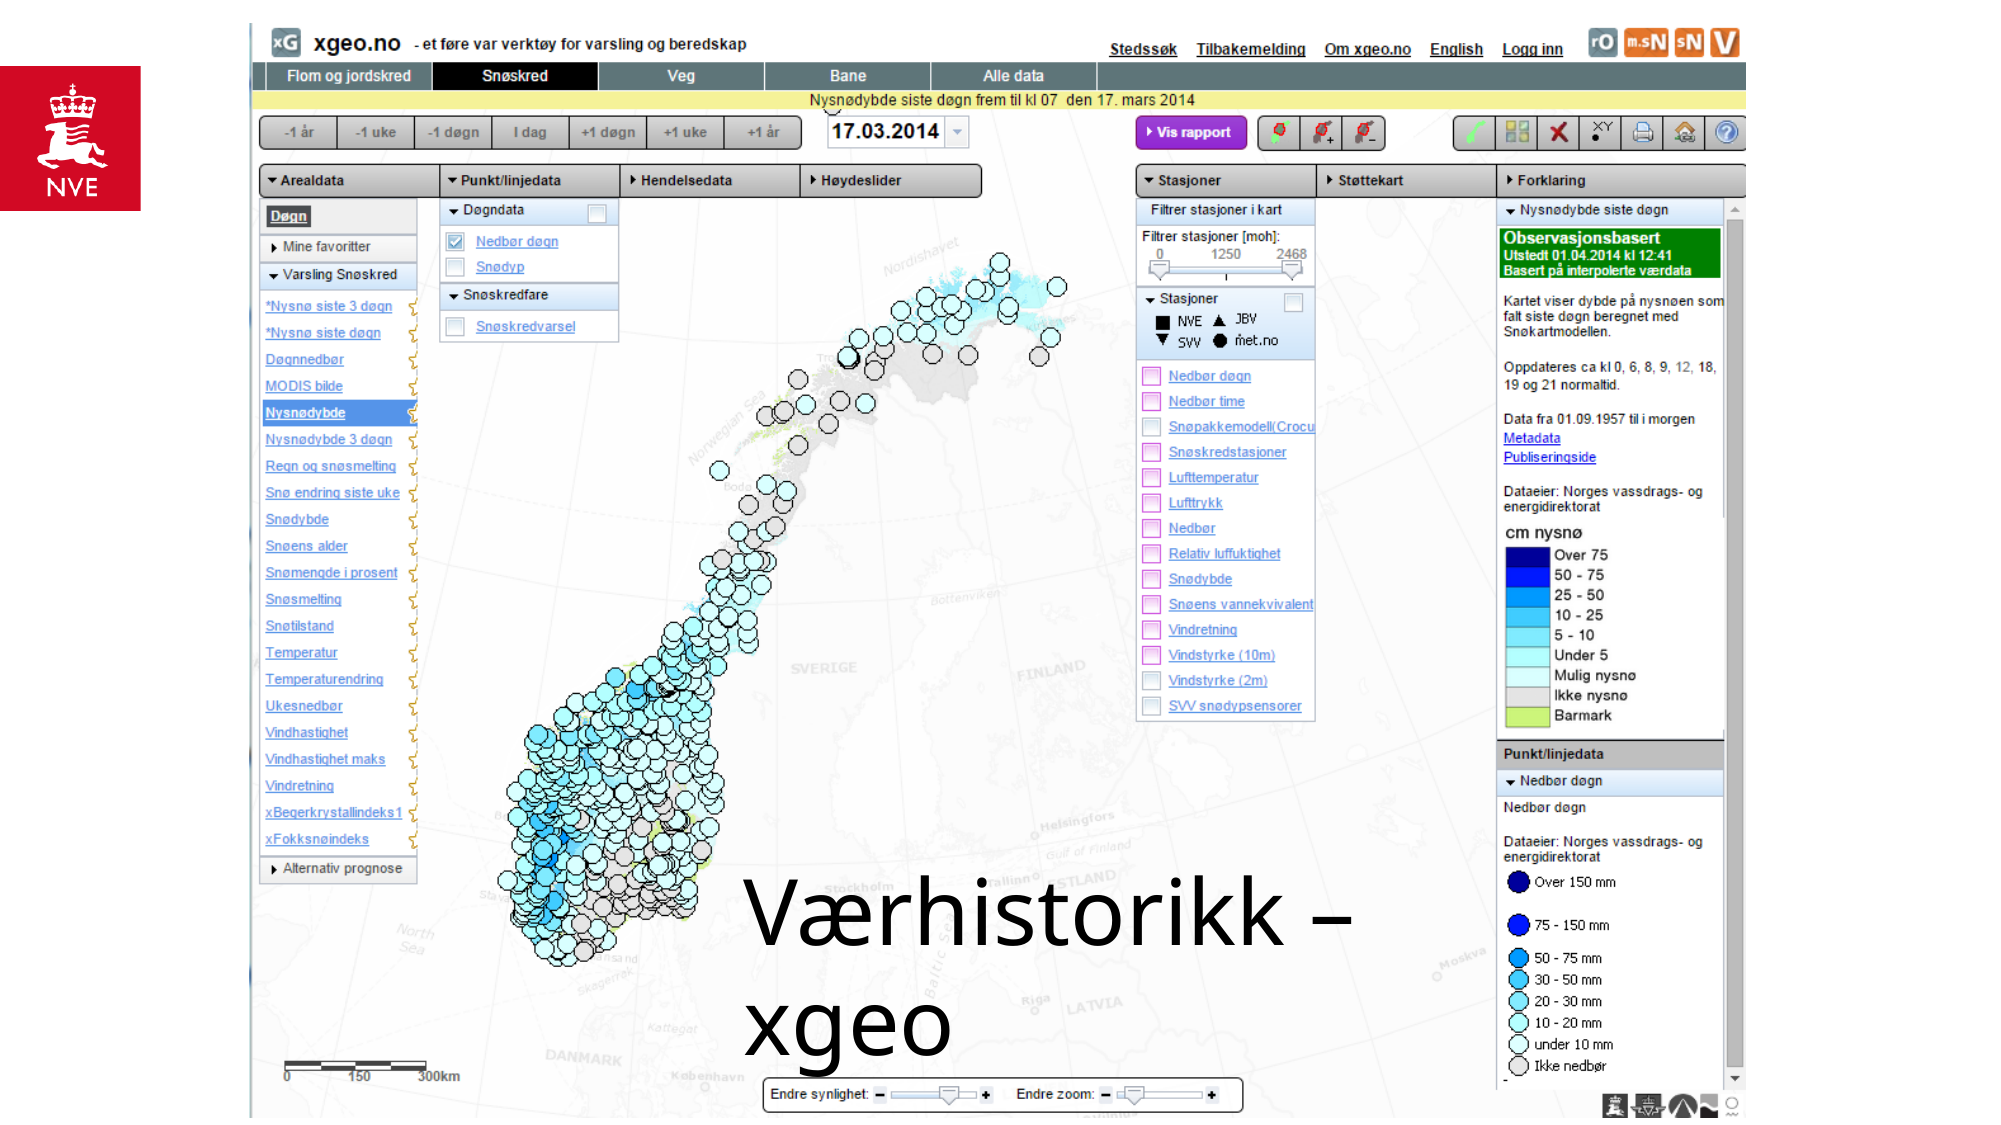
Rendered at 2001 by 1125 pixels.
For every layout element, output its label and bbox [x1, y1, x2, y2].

picture [249, 23, 1746, 1118]
